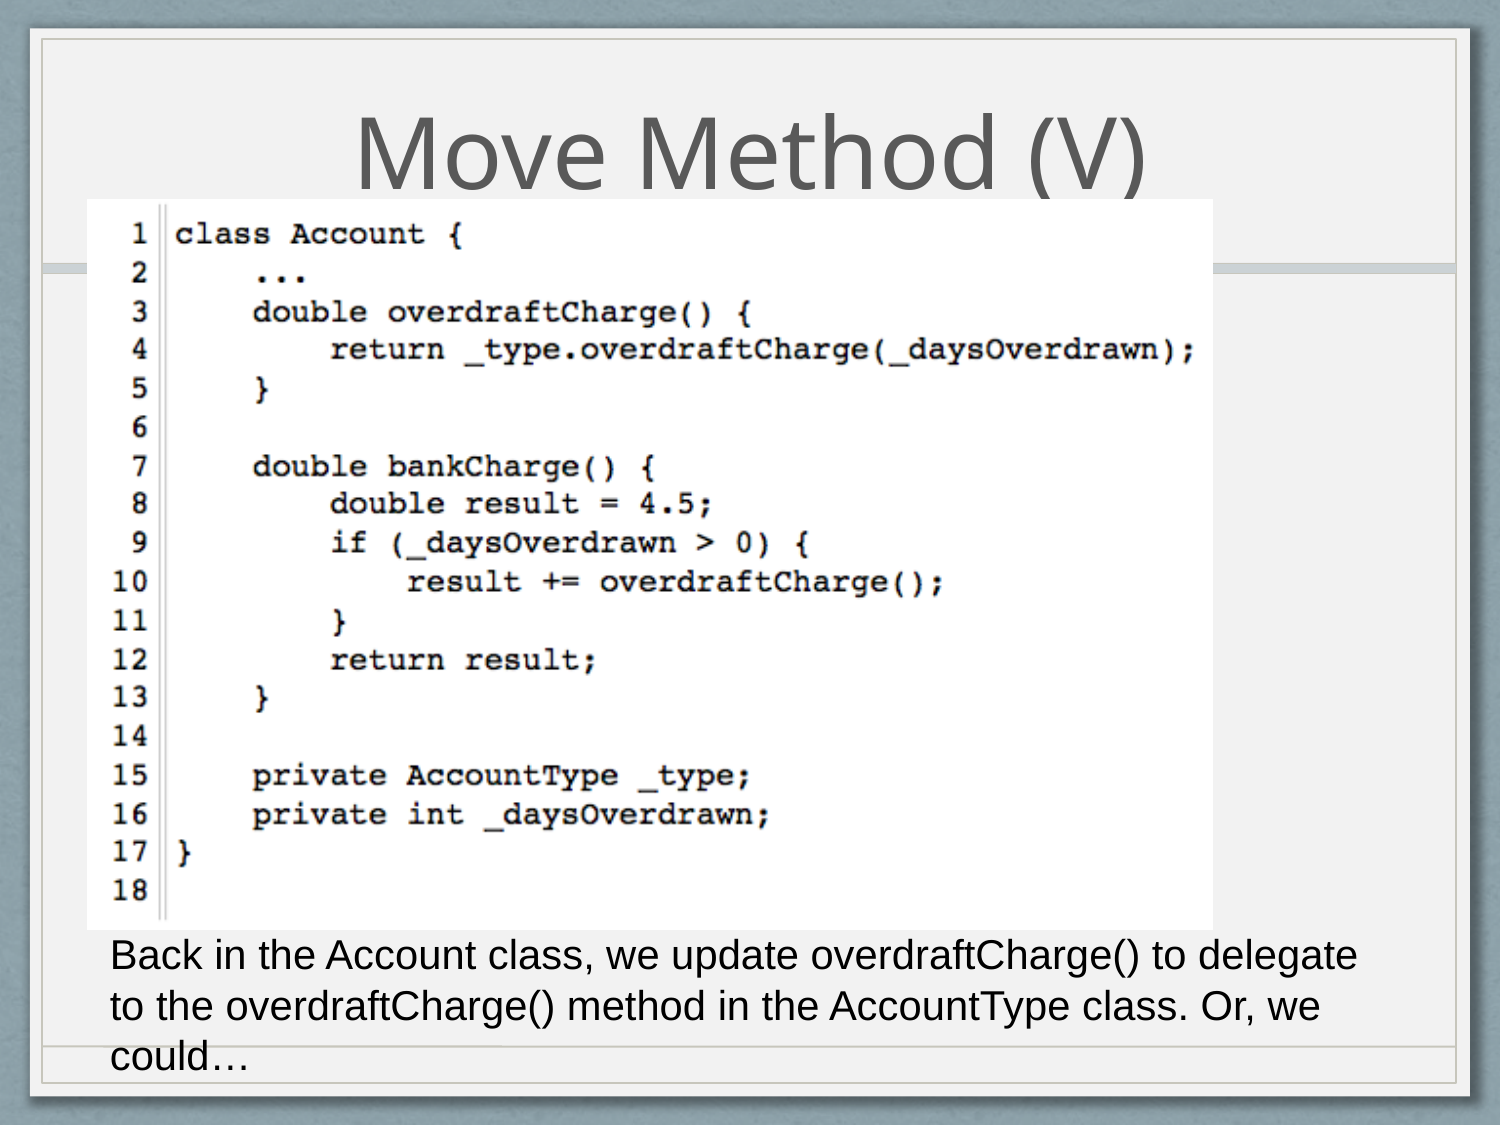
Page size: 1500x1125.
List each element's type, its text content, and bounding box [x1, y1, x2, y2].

picture [86, 199, 1213, 930]
text_box Back in the Account class, we update overdraftCharge() to delegate to the overdraftCharge() method in the AccountType class. Or, we could… [95, 920, 1413, 1086]
title Move Method (V) [147, 40, 1353, 260]
